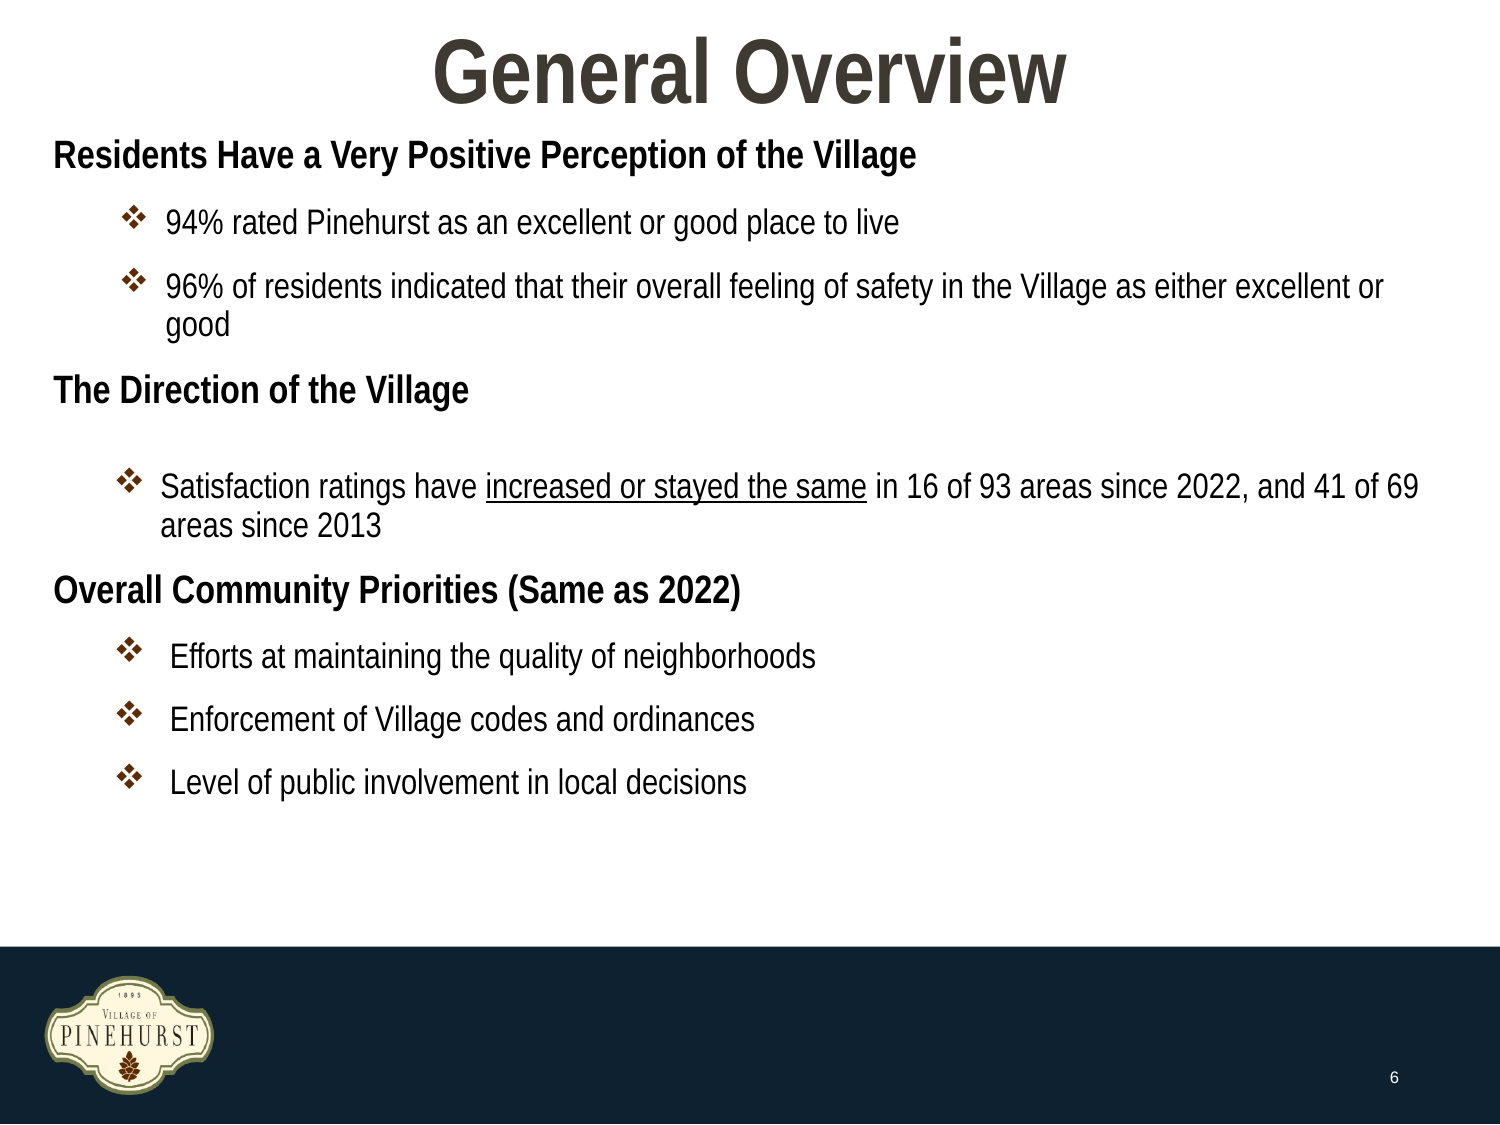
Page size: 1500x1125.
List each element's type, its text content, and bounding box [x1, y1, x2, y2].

slide_number 6 [1374, 1059, 1500, 1120]
list Residents Have a Very Positive Perception of the Village 94% rated Pinehurst as an excellent or good place to live 96% of residents indicated that their overall feeling of safety in the Village as either excellent or good The Direction of the Village Satisfaction ratings have increased or stayed the same in 16 of 93 areas since 2022, and 41 of 69 areas since 2013 Overall Community Priorities (Same as 2022) Efforts at maintaining the quality of neighborhoods Enforcement of Village codes and ordinances Level of public involvement in local decisions [38, 127, 1462, 977]
picture [41, 977, 217, 1097]
text_box General Overview [112, 5, 1388, 127]
